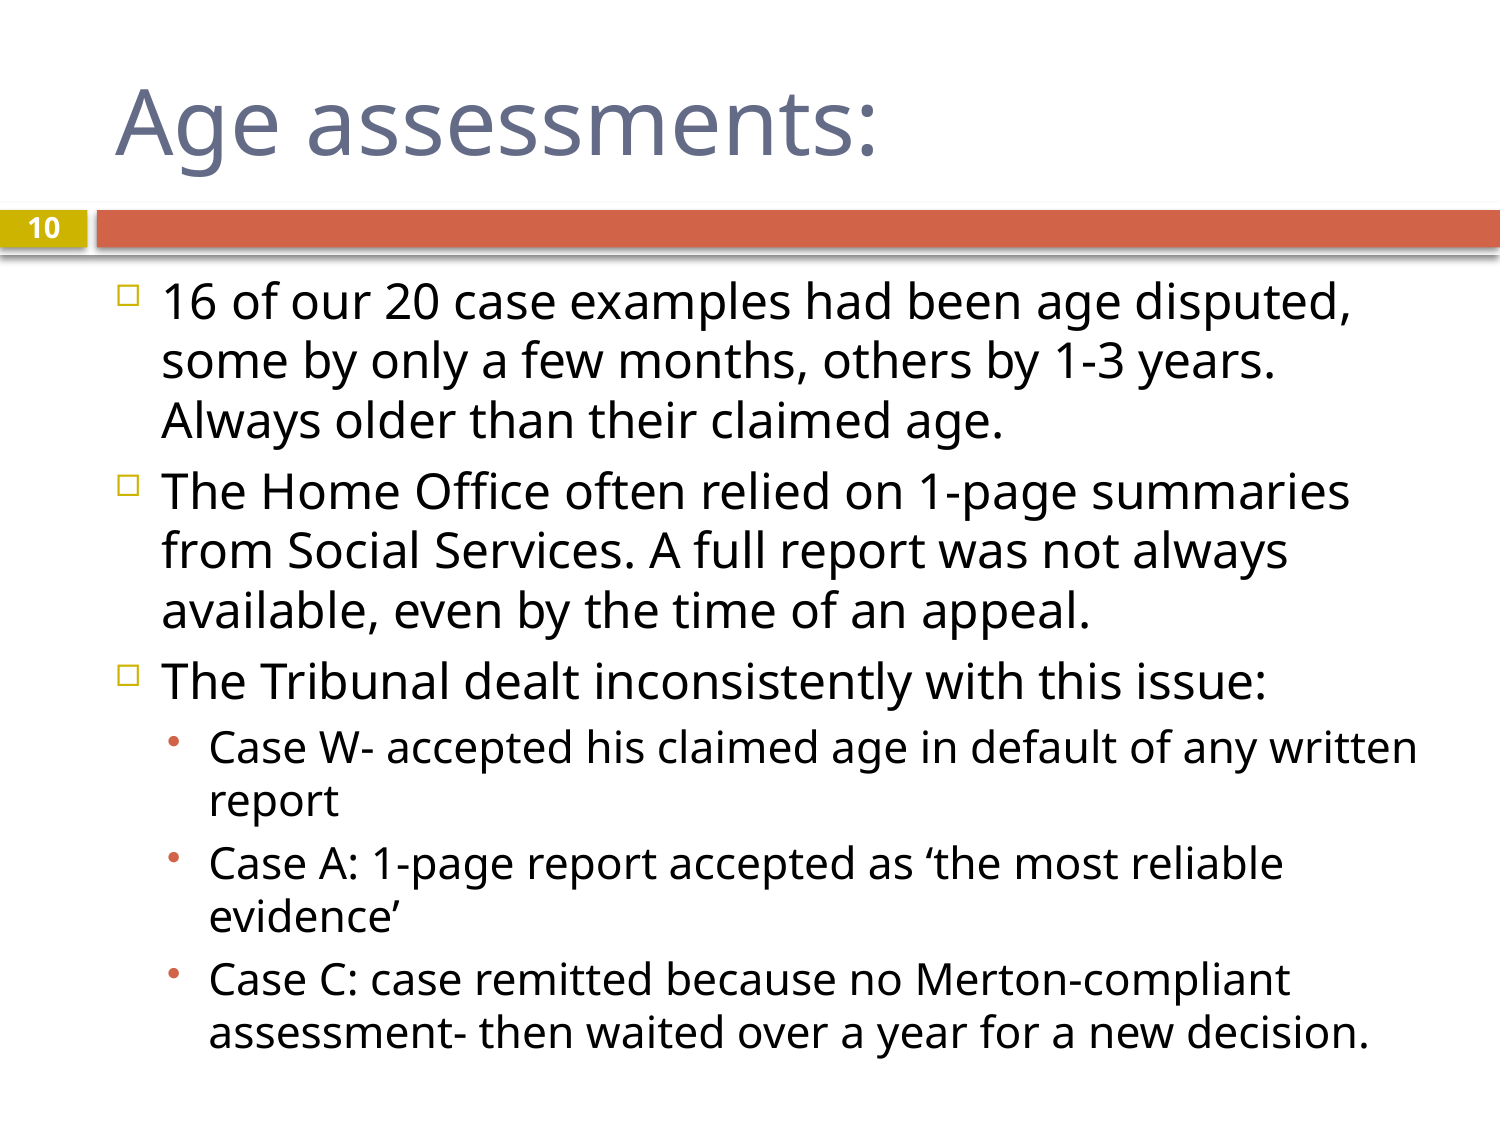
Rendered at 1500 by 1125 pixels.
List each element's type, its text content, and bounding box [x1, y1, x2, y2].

title Age assessments: [100, 37, 1438, 200]
list 16 of our 20 case examples had been age disputed, some by only a few months, others by 1-3 years. Always older than their claimed age. The Home Office often relied on 1-page summaries from Social Services. A full report was not always available, even by the time of an appeal. The Tribunal dealt inconsistently with this issue: Case W- accepted his claimed age in default of any written report Case A: 1-page report accepted as ‘the most reliable evidence’ Case C: case remitted because no Merton-compliant assessment- then waited over a year for a new decision. [100, 262, 1438, 1083]
slide_number 10 [0, 208, 88, 249]
